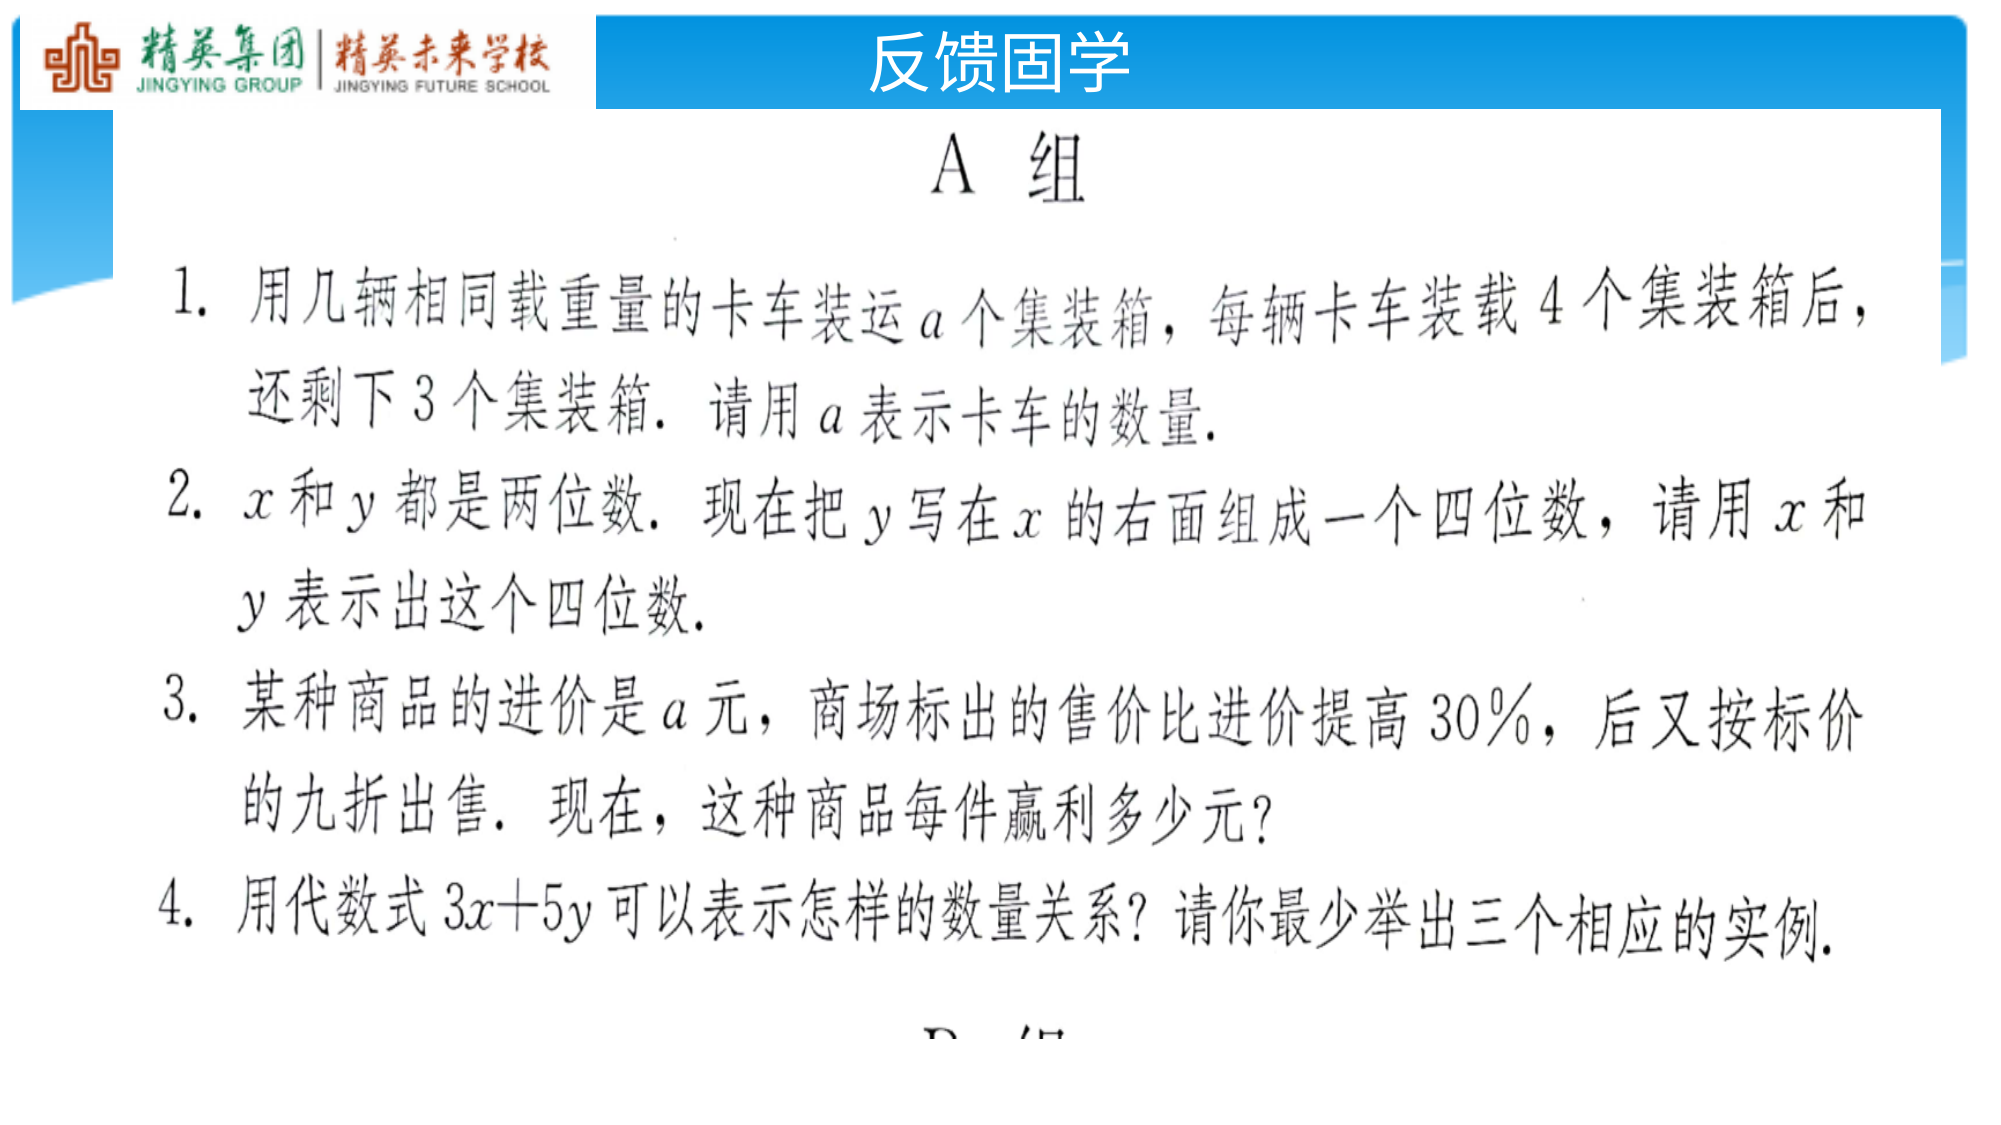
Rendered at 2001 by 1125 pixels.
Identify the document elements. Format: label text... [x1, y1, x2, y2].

picture [0, 0, 2001, 1125]
text_box 反馈固学 [698, 13, 1301, 109]
